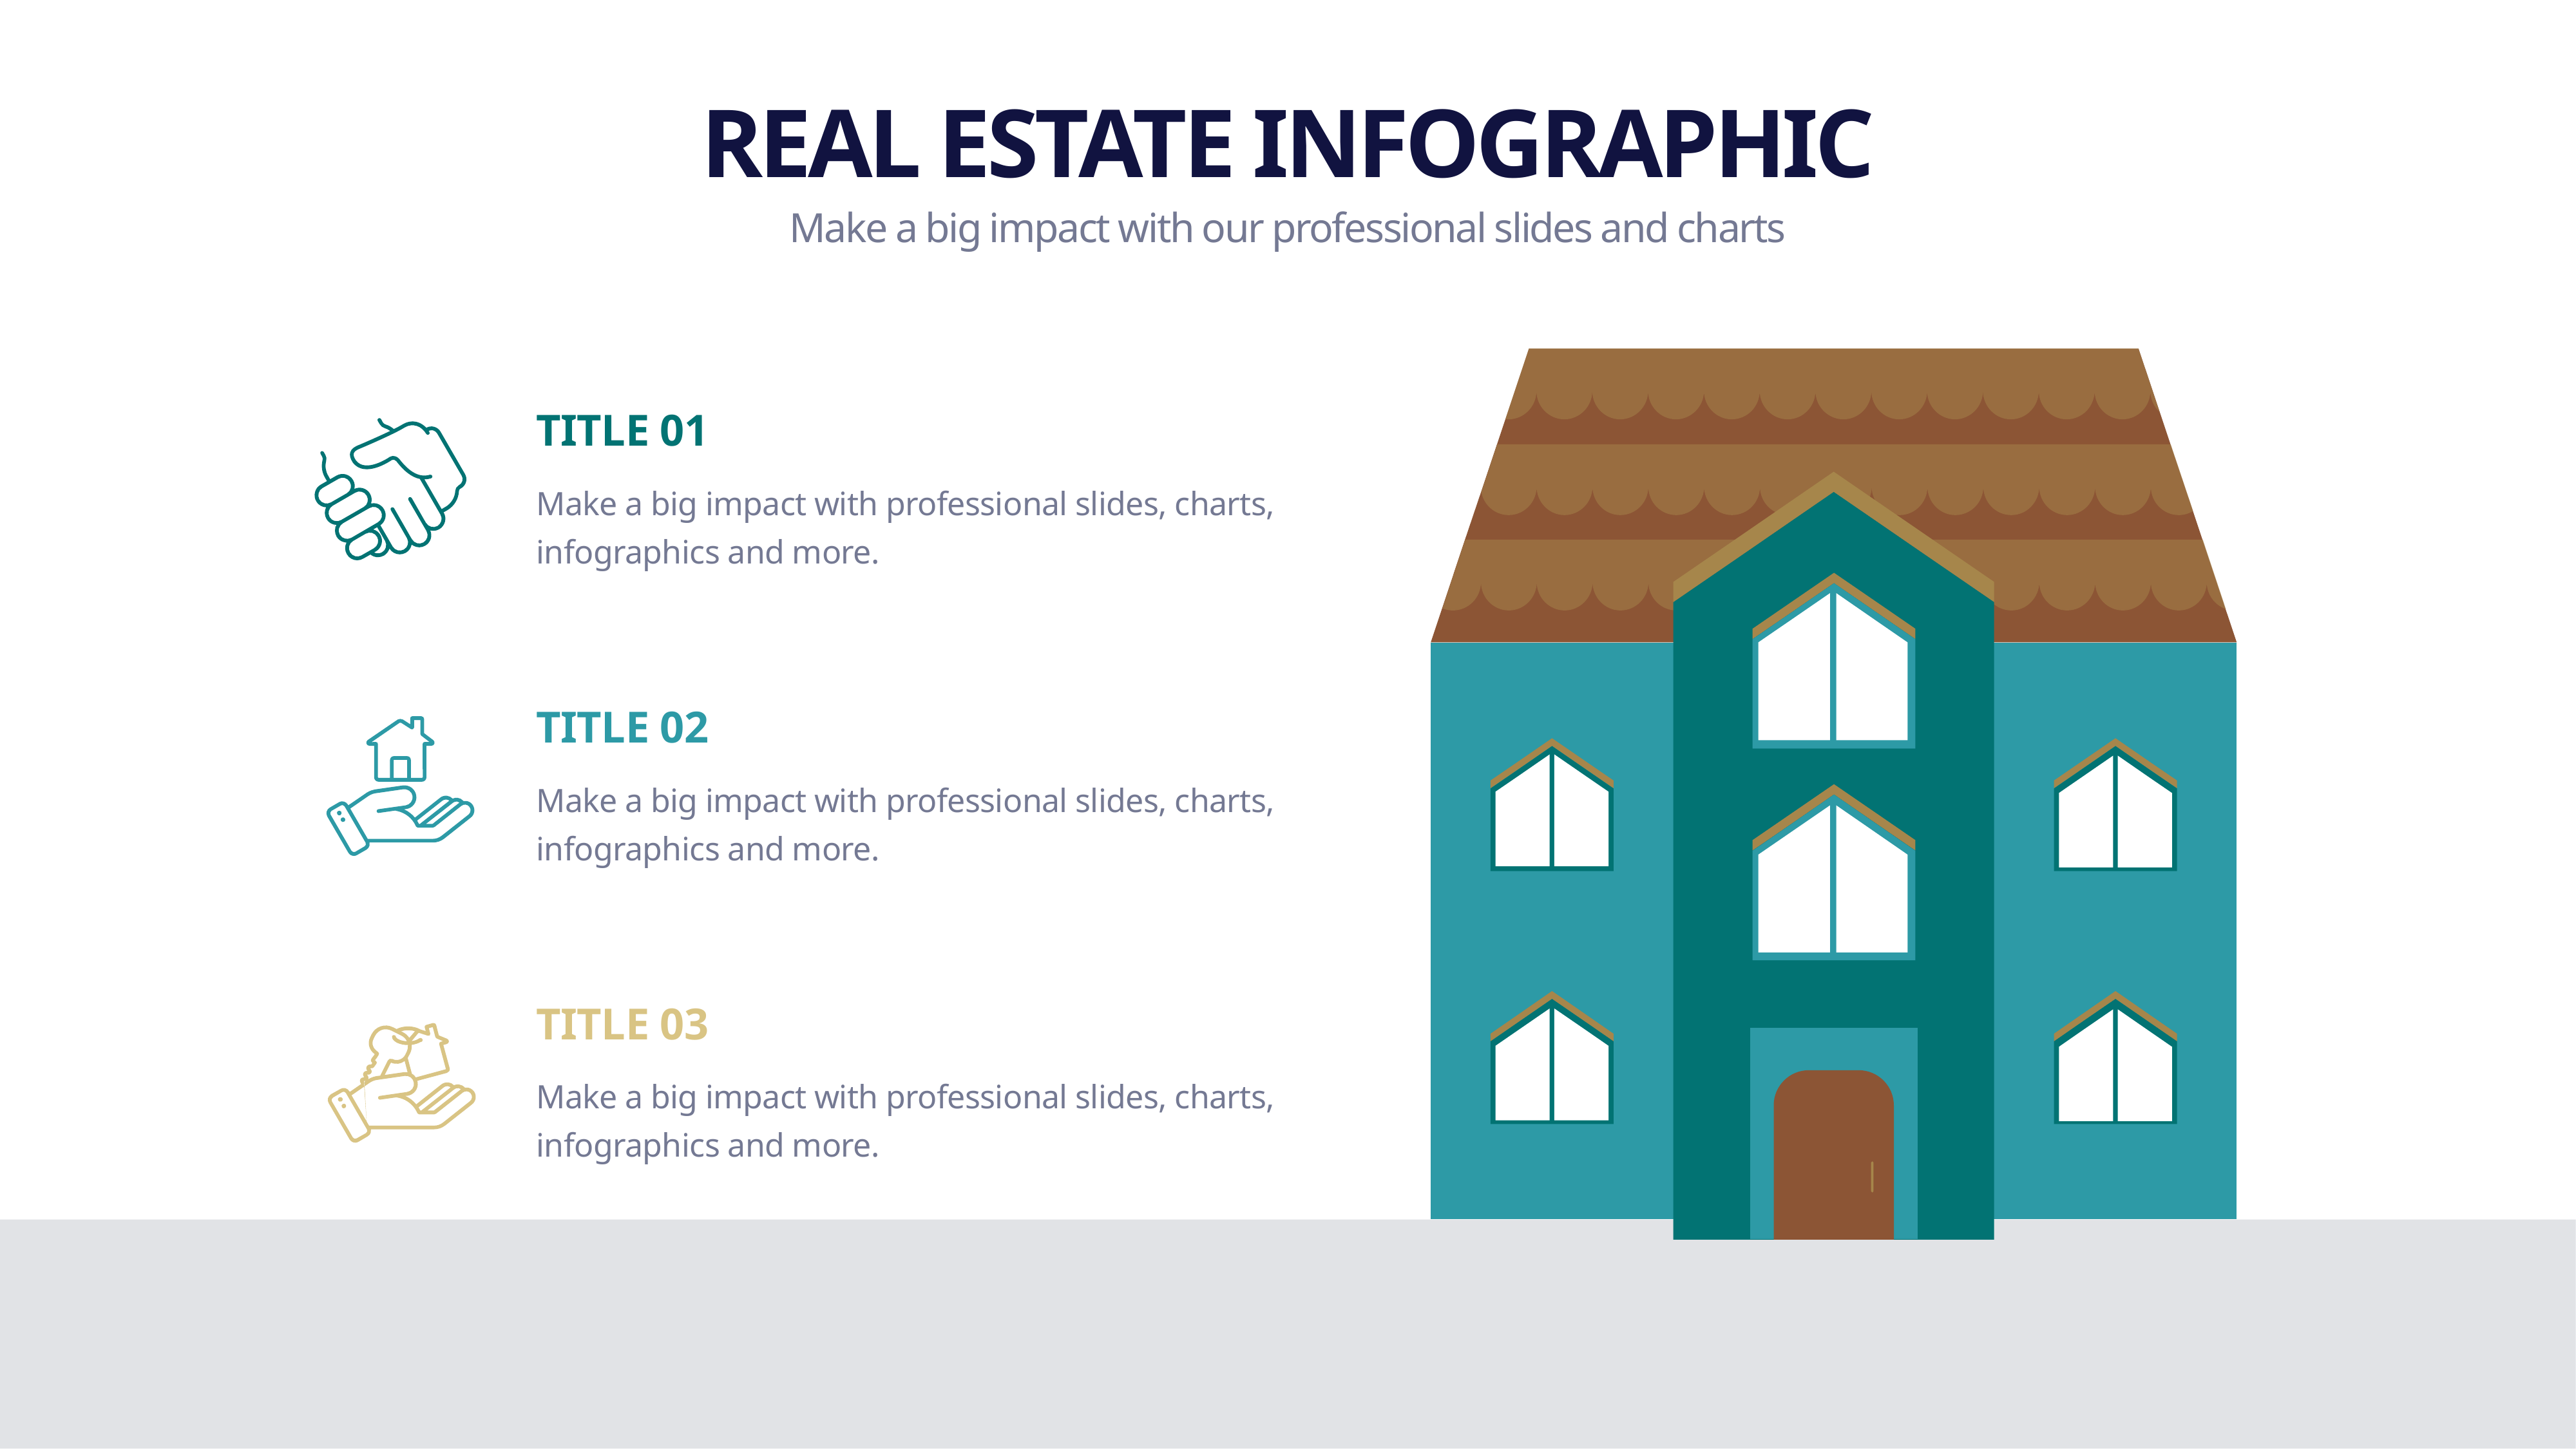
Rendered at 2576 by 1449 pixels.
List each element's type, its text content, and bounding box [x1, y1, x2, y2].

text_box Make a big impact with our professional slides and charts [160, 197, 2416, 256]
text_box [0, 1219, 2576, 1449]
text_box TITLE 01 [526, 397, 1292, 459]
text_box Make a big impact with professional slides, charts, infographics and more. [526, 1061, 1292, 1168]
text_box TITLE 02 [526, 695, 1292, 756]
text_box [327, 1023, 476, 1143]
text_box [1431, 348, 2237, 1240]
text_box Make a big impact with professional slides, charts, infographics and more. [526, 765, 1292, 872]
text_box TITLE 03 [526, 992, 1292, 1054]
text_box [326, 785, 475, 857]
text_box [366, 716, 435, 782]
text_box Make a big impact with professional slides, charts, infographics and more. [526, 468, 1292, 575]
text_box REAL ESTATE INFOGRAPHIC [160, 79, 2416, 197]
text_box [314, 418, 467, 561]
